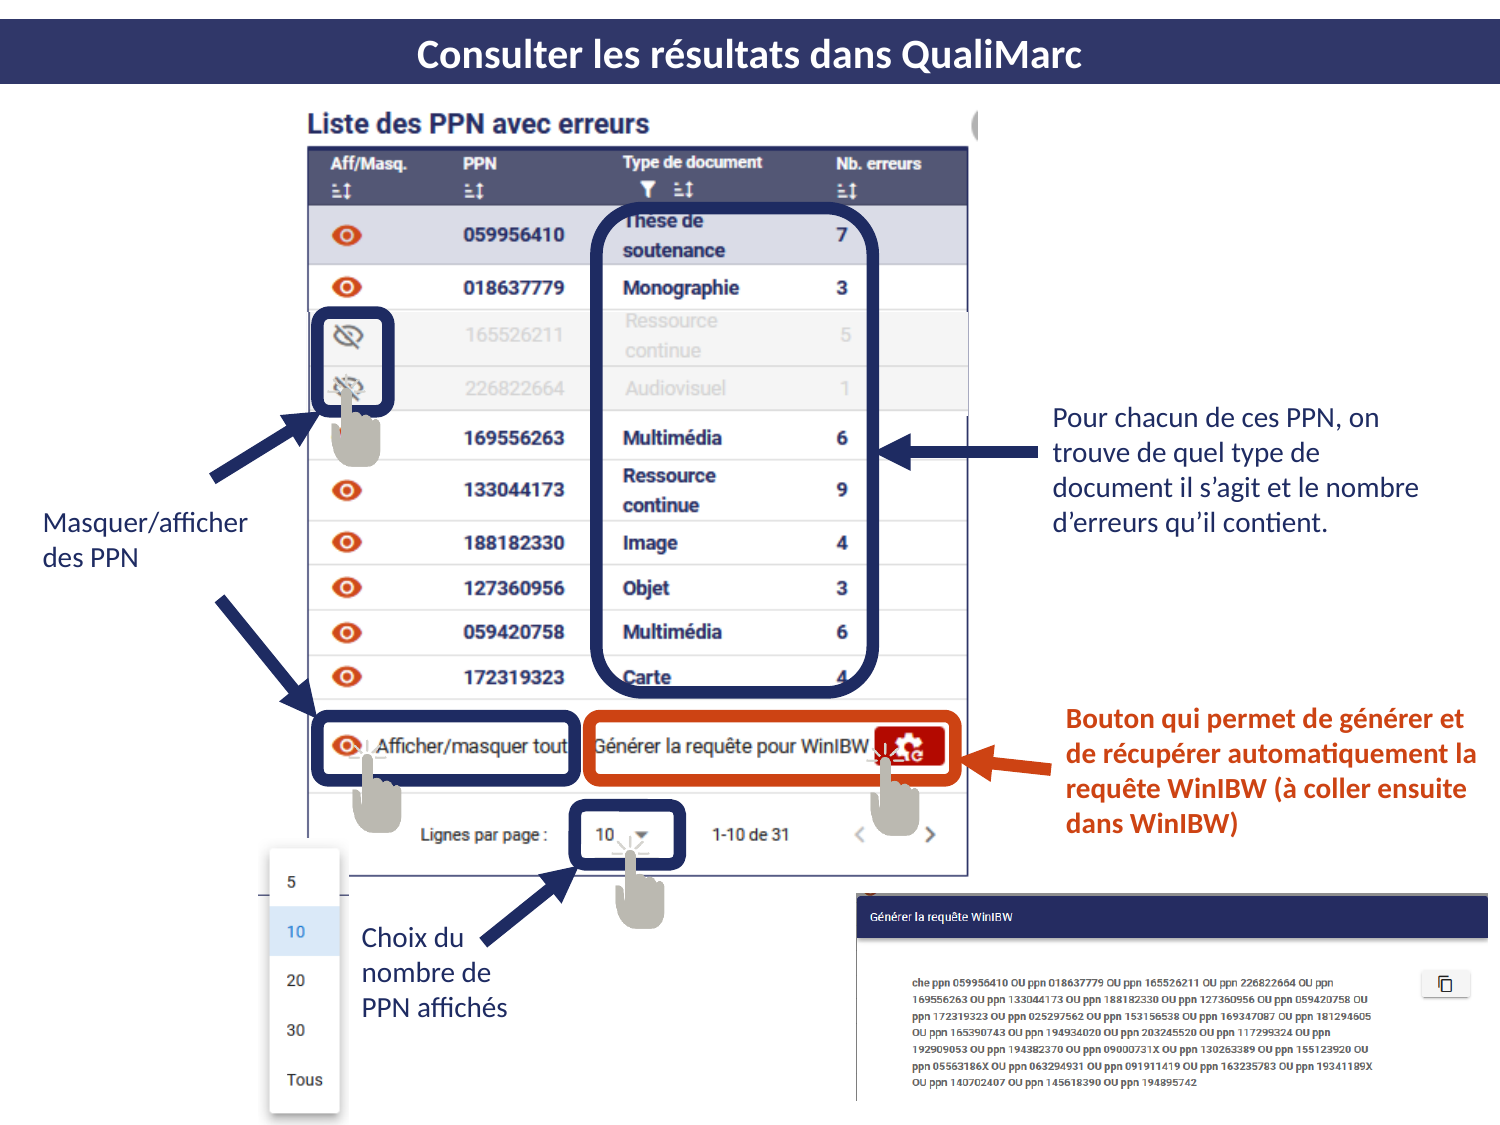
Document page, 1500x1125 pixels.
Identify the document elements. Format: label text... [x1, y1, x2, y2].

picture [257, 836, 482, 1125]
text_box Choix du nombre de PPN affichés [353, 911, 561, 1031]
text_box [588, 692, 1500, 1101]
text_box Masquer/afficher des PPN [27, 495, 207, 581]
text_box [212, 312, 576, 836]
text_box Pour chacun de ces PPN, on trouve de quel type de document il s’agit et le nombre d’erreurs qu’il contient. [1037, 391, 1447, 546]
text_box Consulter les résultats dans QualiMarc [0, 19, 1500, 84]
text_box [482, 805, 583, 943]
picture [294, 101, 979, 805]
